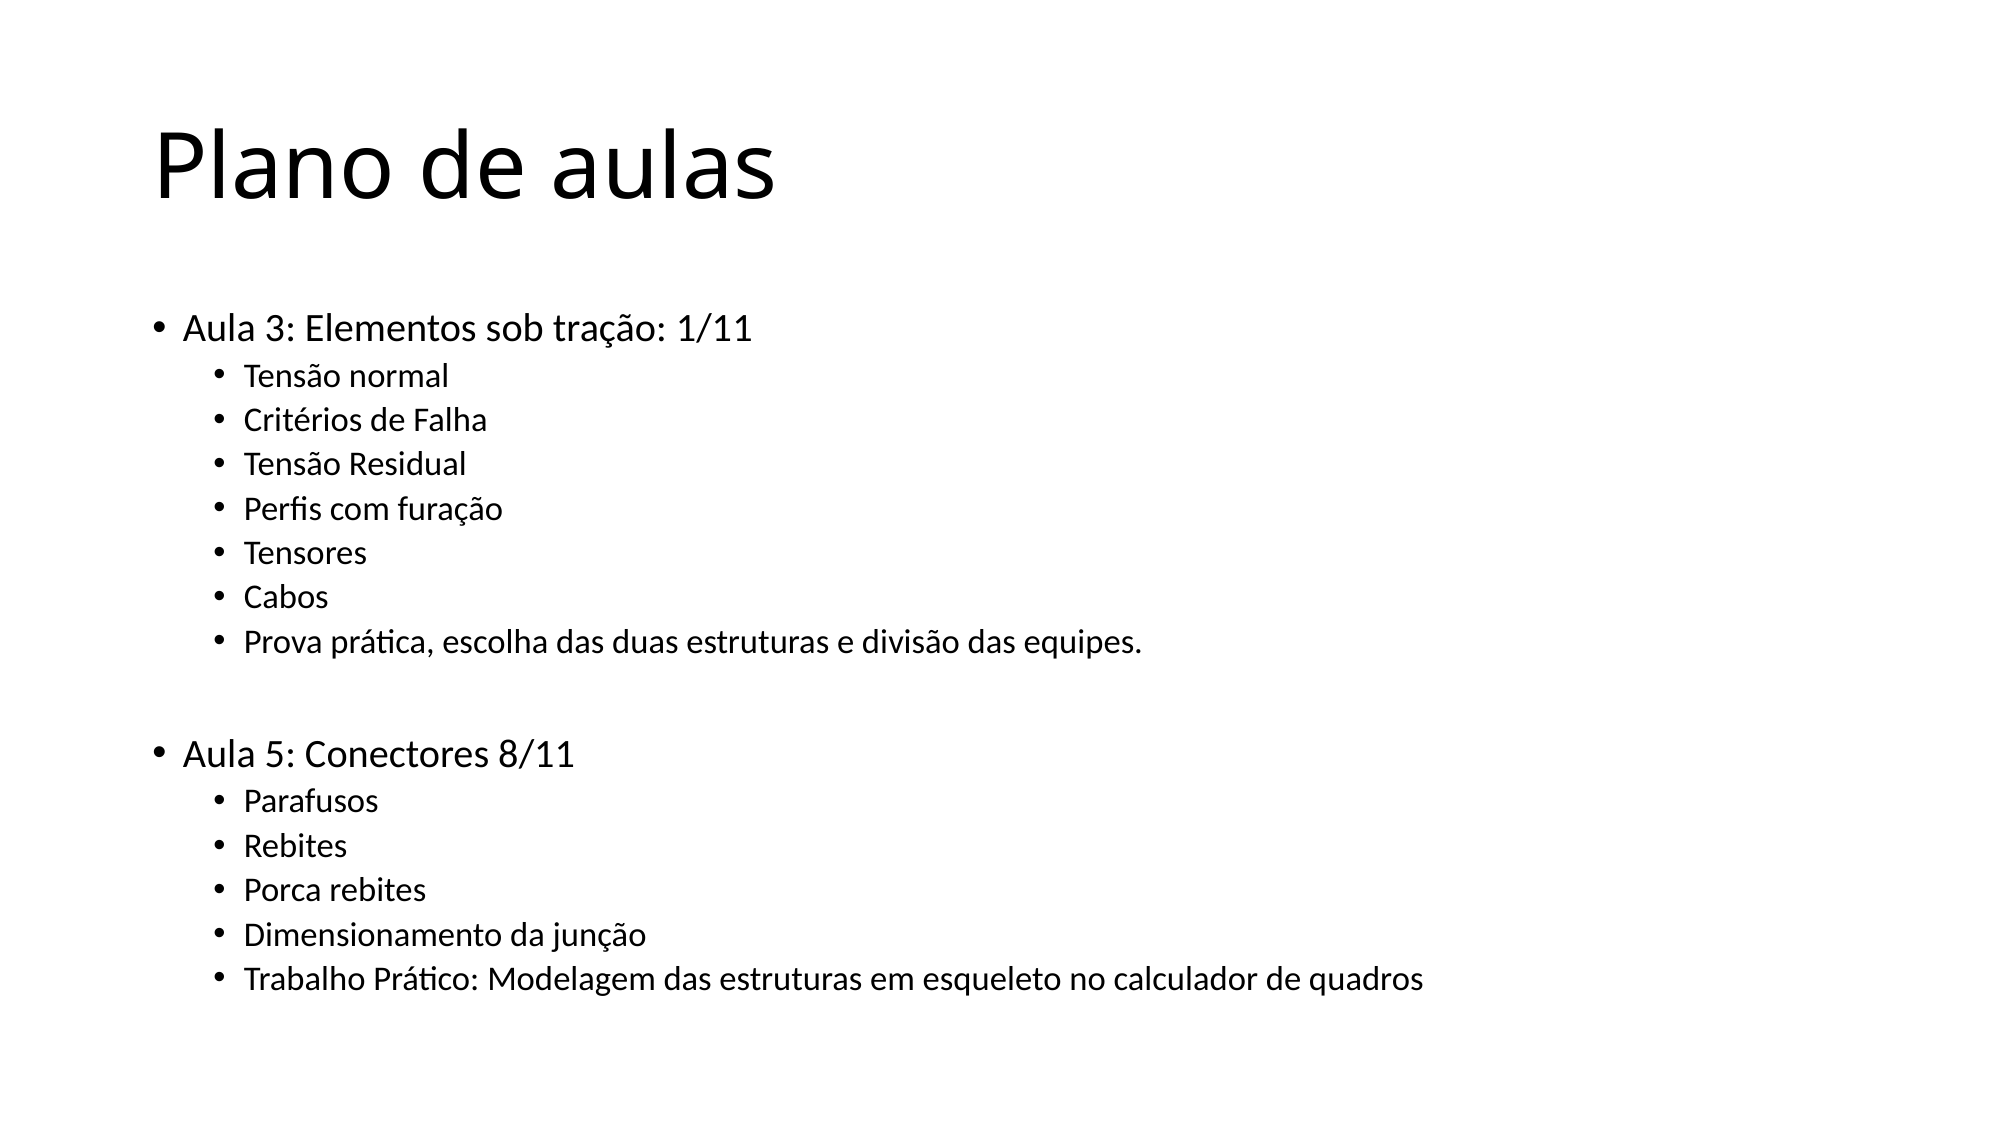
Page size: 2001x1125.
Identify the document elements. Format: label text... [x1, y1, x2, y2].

title Plano de aulas [137, 59, 1863, 278]
list Aula 3: Elementos sob tração: 1/11 Tensão normal Critérios de Falha Tensão Residual Perfis com furação Tensores Cabos Prova prática, escolha das duas estruturas e divisão das equipes. Aula 5: Conectores 8/11 Parafusos Rebites Porca rebites Dimensionamento da junção Trabalho Prático: Modelagem das estruturas em esqueleto no calculador de quadros [137, 299, 1863, 1014]
